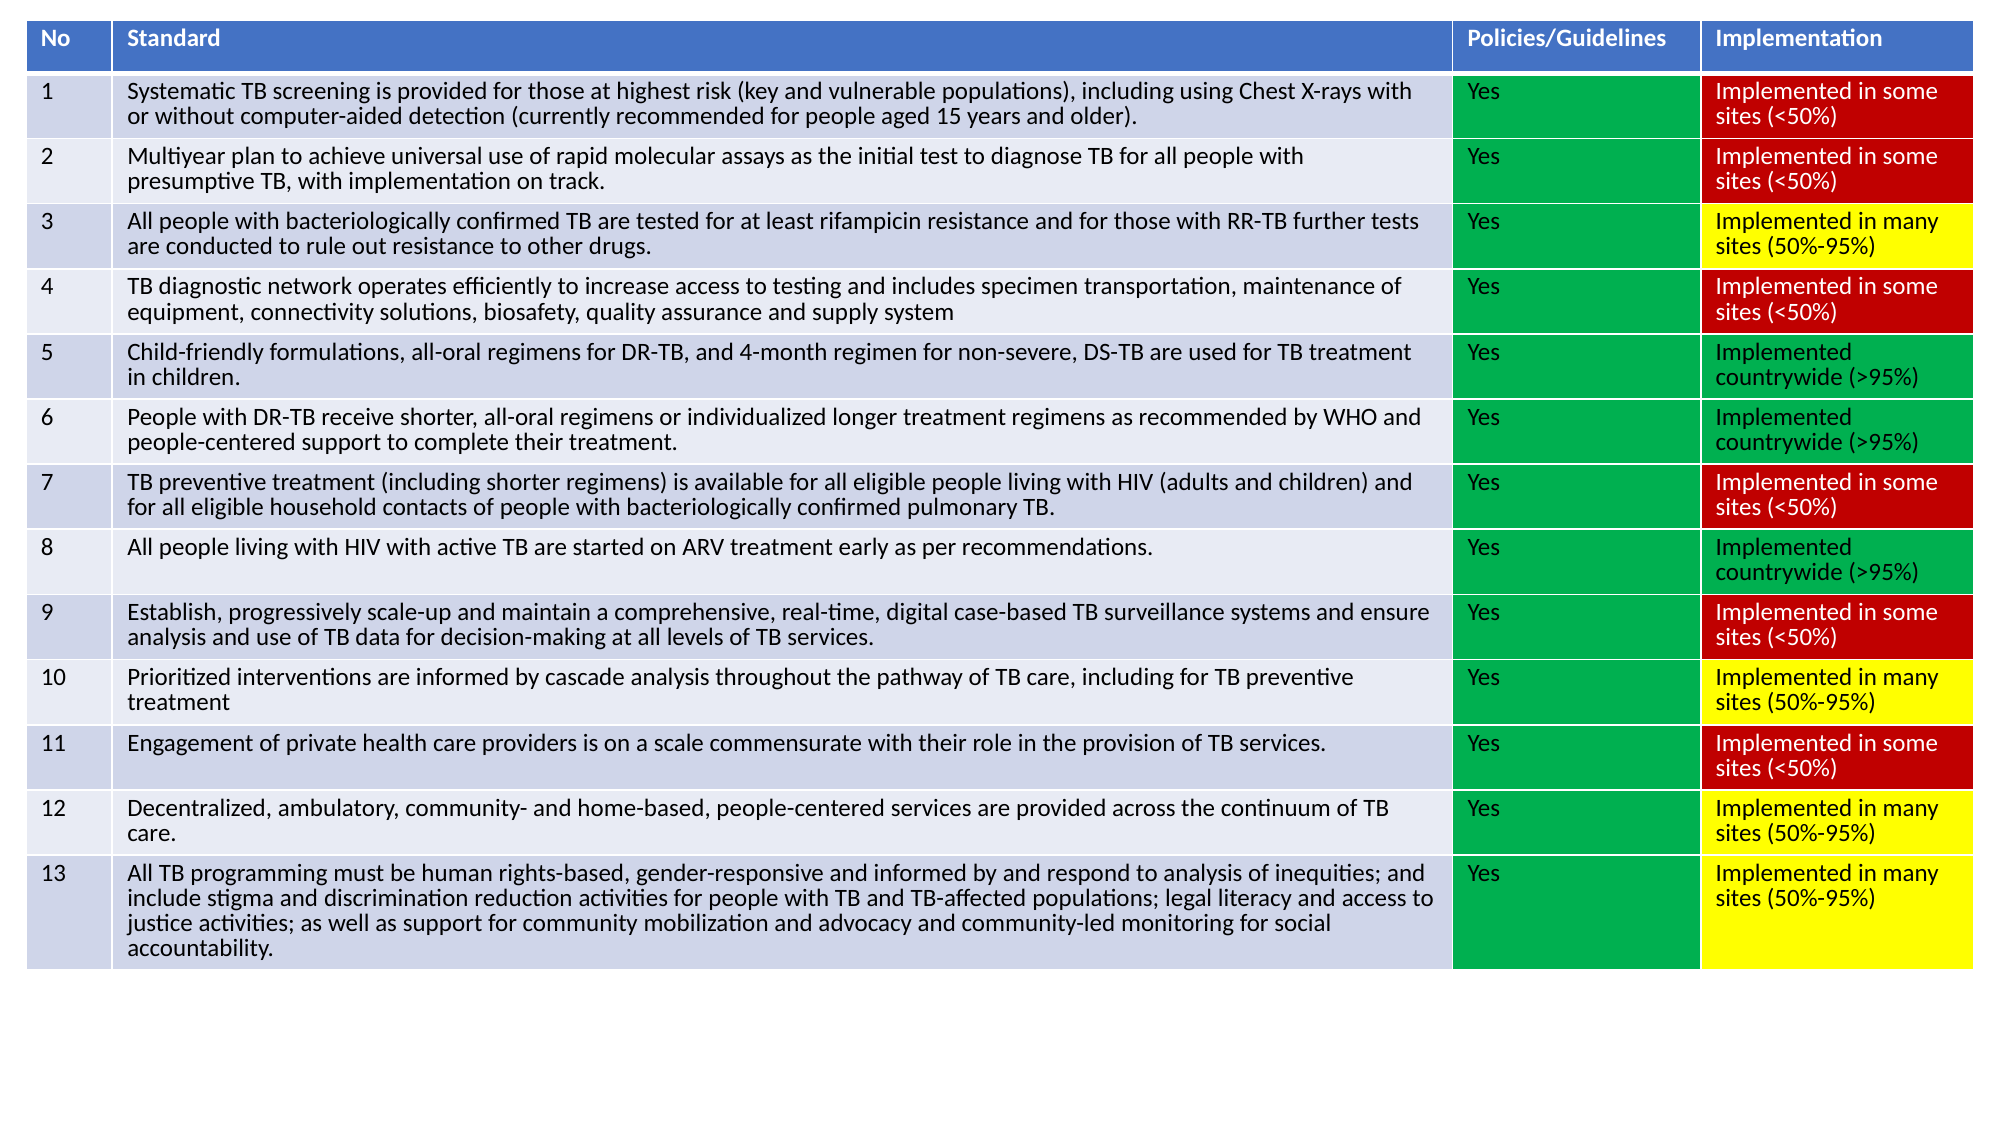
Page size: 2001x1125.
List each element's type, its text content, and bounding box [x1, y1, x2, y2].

table_cell Engagement of private health care providers is on a scale commensurate with their role in the provision of TB services. [113, 726, 1452, 789]
table_cell Implemented in some sites (<50%) [1702, 76, 1973, 138]
table_cell Implemented in some sites (<50%) [1702, 726, 1973, 789]
table_header Policies/Guidelines [1453, 21, 1700, 71]
table_cell Implemented in some sites (<50%) [1702, 465, 1973, 528]
table_cell TB preventive treatment (including shorter regimens) is available for all eligible people living with HIV (adults and children) and for all eligible household contacts of people with bacteriologically confirmed pulmonary TB. [113, 465, 1452, 528]
table_cell Yes [1453, 530, 1700, 594]
table_cell Yes [1453, 76, 1700, 138]
table_cell Yes [1453, 726, 1700, 789]
table_cell Implemented countrywide (>95%) [1702, 400, 1973, 463]
table_cell Implemented in many sites (50%-95%) [1702, 791, 1973, 854]
table_cell 12 [27, 791, 111, 854]
table_cell Yes [1453, 335, 1700, 398]
table_cell 8 [27, 530, 111, 594]
table_cell Yes [1453, 791, 1700, 854]
table_cell Yes [1453, 465, 1700, 528]
table_cell 2 [27, 139, 111, 203]
table_cell All people living with HIV with active TB are started on ARV treatment early as per recommendations. [113, 530, 1452, 594]
table_cell Yes [1453, 595, 1700, 659]
table_cell Systematic TB screening is provided for those at highest risk (key and vulnerable populations), including using Chest X-rays with or without computer-aided detection (currently recommended for people aged 15 years and older). [113, 76, 1452, 138]
table_cell Yes [1453, 139, 1700, 203]
table_cell Yes [1453, 270, 1700, 333]
table_cell All people with bacteriologically confirmed TB are tested for at least rifampicin resistance and for those with RR-TB further tests are conducted to rule out resistance to other drugs. [113, 204, 1452, 268]
table_cell 10 [27, 660, 111, 724]
table_cell Establish, progressively scale-up and maintain a comprehensive, real-time, digital case-based TB surveillance systems and ensure analysis and use of TB data for decision-making at all levels of TB services. [113, 595, 1452, 659]
table_cell 7 [27, 465, 111, 528]
table_cell Decentralized, ambulatory, community- and home-based, people-centered services are provided across the continuum of TB care. [113, 791, 1452, 854]
table_cell 13 [27, 856, 111, 969]
table_cell Implemented countrywide (>95%) [1702, 530, 1973, 594]
table_cell Implemented in many sites (50%-95%) [1702, 856, 1973, 969]
table_cell 9 [27, 595, 111, 659]
table_cell Yes [1453, 400, 1700, 463]
table_cell Child-friendly formulations, all-oral regimens for DR-TB, and 4-month regimen for non-severe, DS-TB are used for TB treatment in children. [113, 335, 1452, 398]
table_cell Yes [1453, 204, 1700, 268]
table_cell Implemented countrywide (>95%) [1702, 335, 1973, 398]
table_cell Yes [1453, 660, 1700, 724]
table_cell Implemented in some sites (<50%) [1702, 139, 1973, 203]
table_cell People with DR-TB receive shorter, all-oral regimens or individualized longer treatment regimens as recommended by WHO and people-centered support to complete their treatment. [113, 400, 1452, 463]
table_cell TB diagnostic network operates efficiently to increase access to testing and includes specimen transportation, maintenance of equipment, connectivity solutions, biosafety, quality assurance and supply system [113, 270, 1452, 333]
table_cell Prioritized interventions are informed by cascade analysis throughout the pathway of TB care, including for TB preventive treatment [113, 660, 1452, 724]
table_cell 4 [27, 270, 111, 333]
table_cell Yes [1453, 856, 1700, 969]
table_cell All TB programming must be human rights-based, gender-responsive and informed by and respond to analysis of inequities; and include stigma and discrimination reduction activities for people with TB and TB-affected populations; legal literacy and access to justice activities; as well as support for community mobilization and advocacy and community-led monitoring for social accountability. [113, 856, 1452, 969]
table_header No [27, 21, 111, 71]
table_cell Implemented in many sites (50%-95%) [1702, 660, 1973, 724]
table_cell 3 [27, 204, 111, 268]
table_cell Implemented in some sites (<50%) [1702, 595, 1973, 659]
table_cell 11 [27, 726, 111, 789]
table_header Implementation [1702, 21, 1973, 71]
table_cell 6 [27, 400, 111, 463]
table_cell Implemented in many sites (50%-95%) [1702, 204, 1973, 268]
table_cell Implemented in some sites (<50%) [1702, 270, 1973, 333]
table_cell 5 [27, 335, 111, 398]
table_cell Multiyear plan to achieve universal use of rapid molecular assays as the initial test to diagnose TB for all people with presumptive TB, with implementation on track. [113, 139, 1452, 203]
table_header Standard [113, 21, 1452, 71]
table_cell 1 [27, 76, 111, 138]
